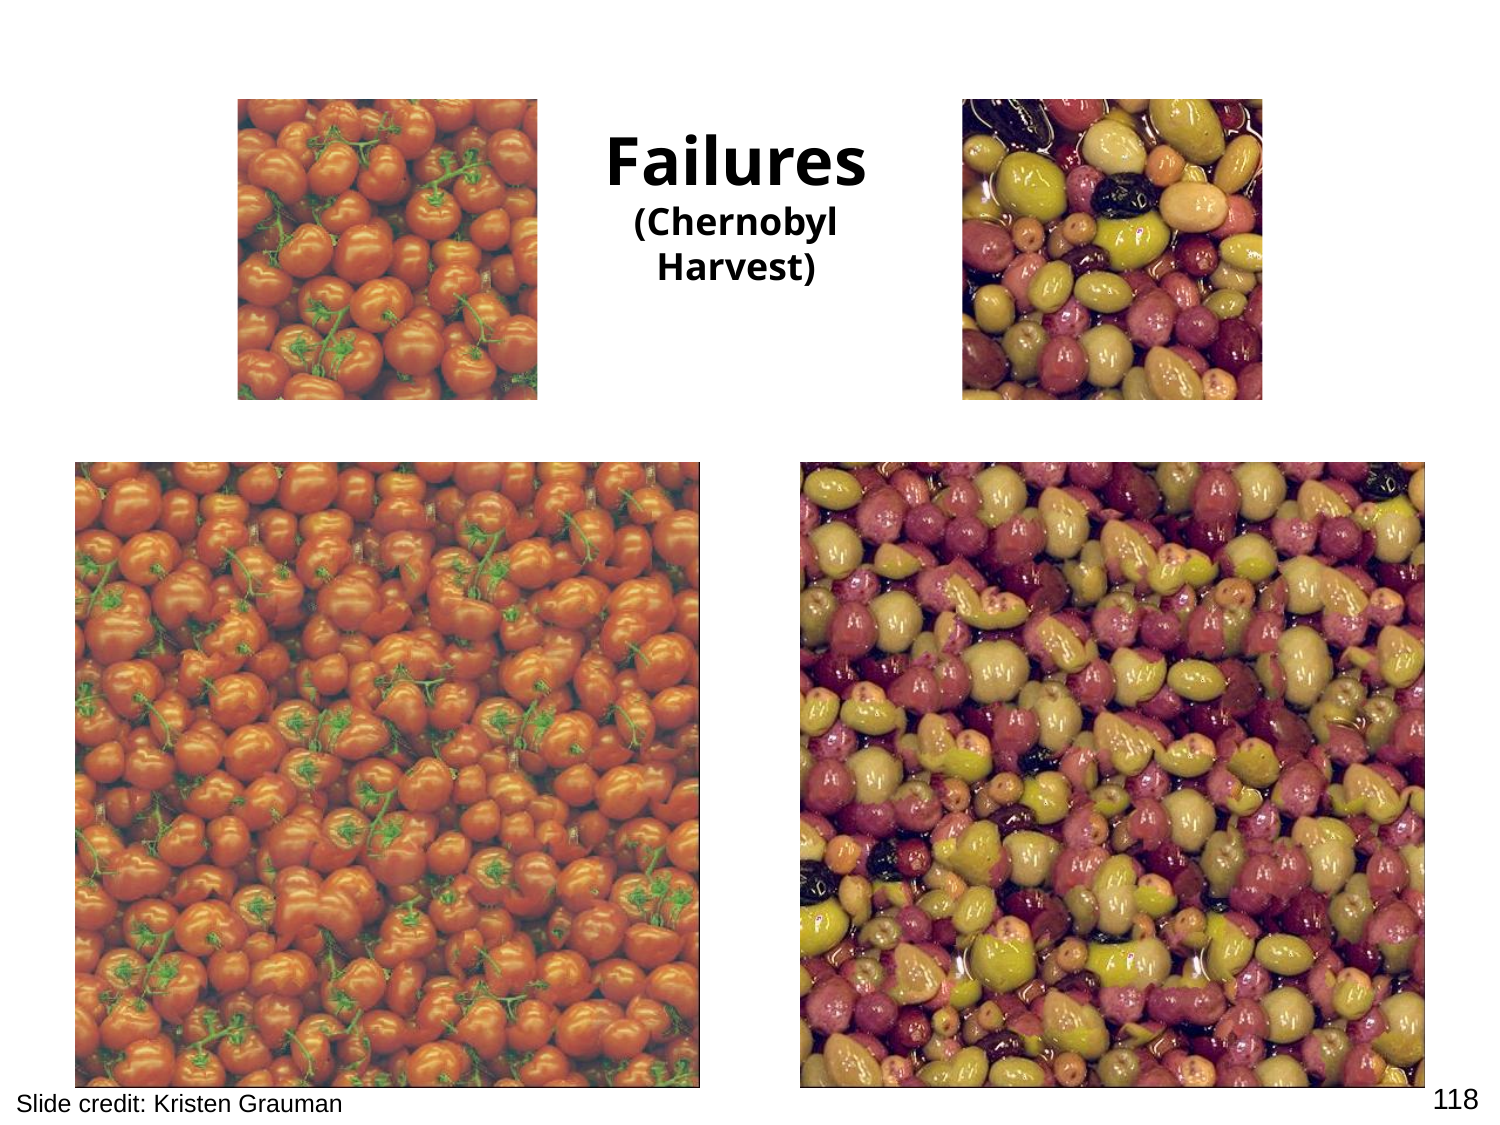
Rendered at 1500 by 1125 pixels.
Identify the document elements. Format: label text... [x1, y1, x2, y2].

picture [74, 462, 701, 1088]
picture [237, 99, 538, 401]
slide_number 118 [1144, 1072, 1495, 1125]
text_box Slide credit: Kristen Grauman [1, 1079, 359, 1125]
picture [799, 462, 1426, 1088]
picture [962, 99, 1263, 401]
text_box Failures (Chernobyl Harvest) [584, 110, 888, 296]
